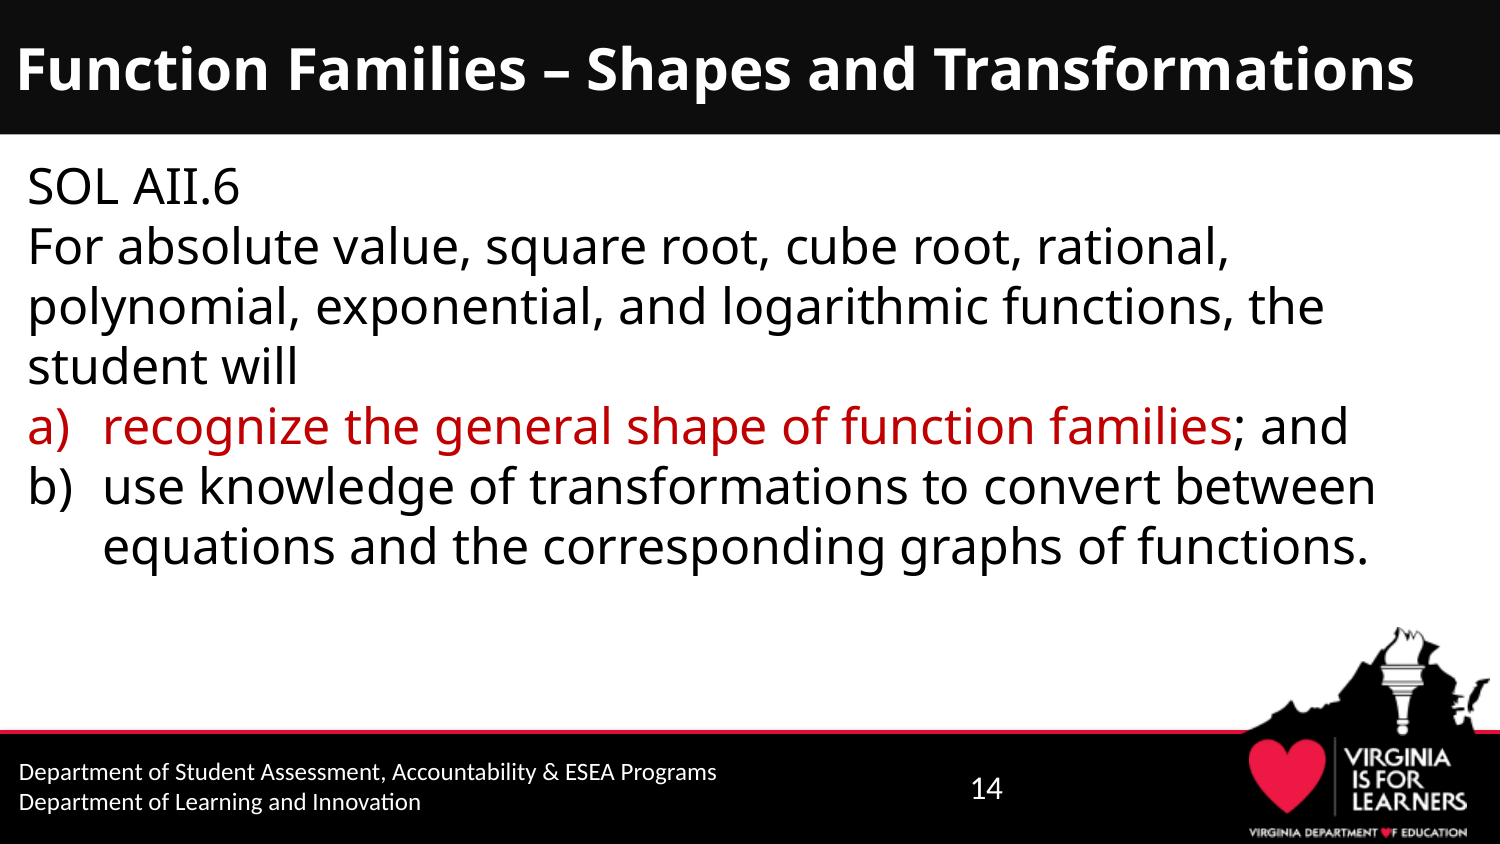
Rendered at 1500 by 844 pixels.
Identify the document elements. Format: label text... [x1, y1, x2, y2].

title Function Families – Shapes and Transformations [0, 0, 1500, 135]
picture [1240, 627, 1490, 736]
picture [1249, 737, 1467, 838]
list SOL AII.6 For absolute value, square root, cube root, rational, polynomial, exponential, and logarithmic functions, the student will recognize the general shape of function families; and use knowledge of transformations to convert between equations and the corresponding graphs of functions. [12, 146, 1477, 710]
